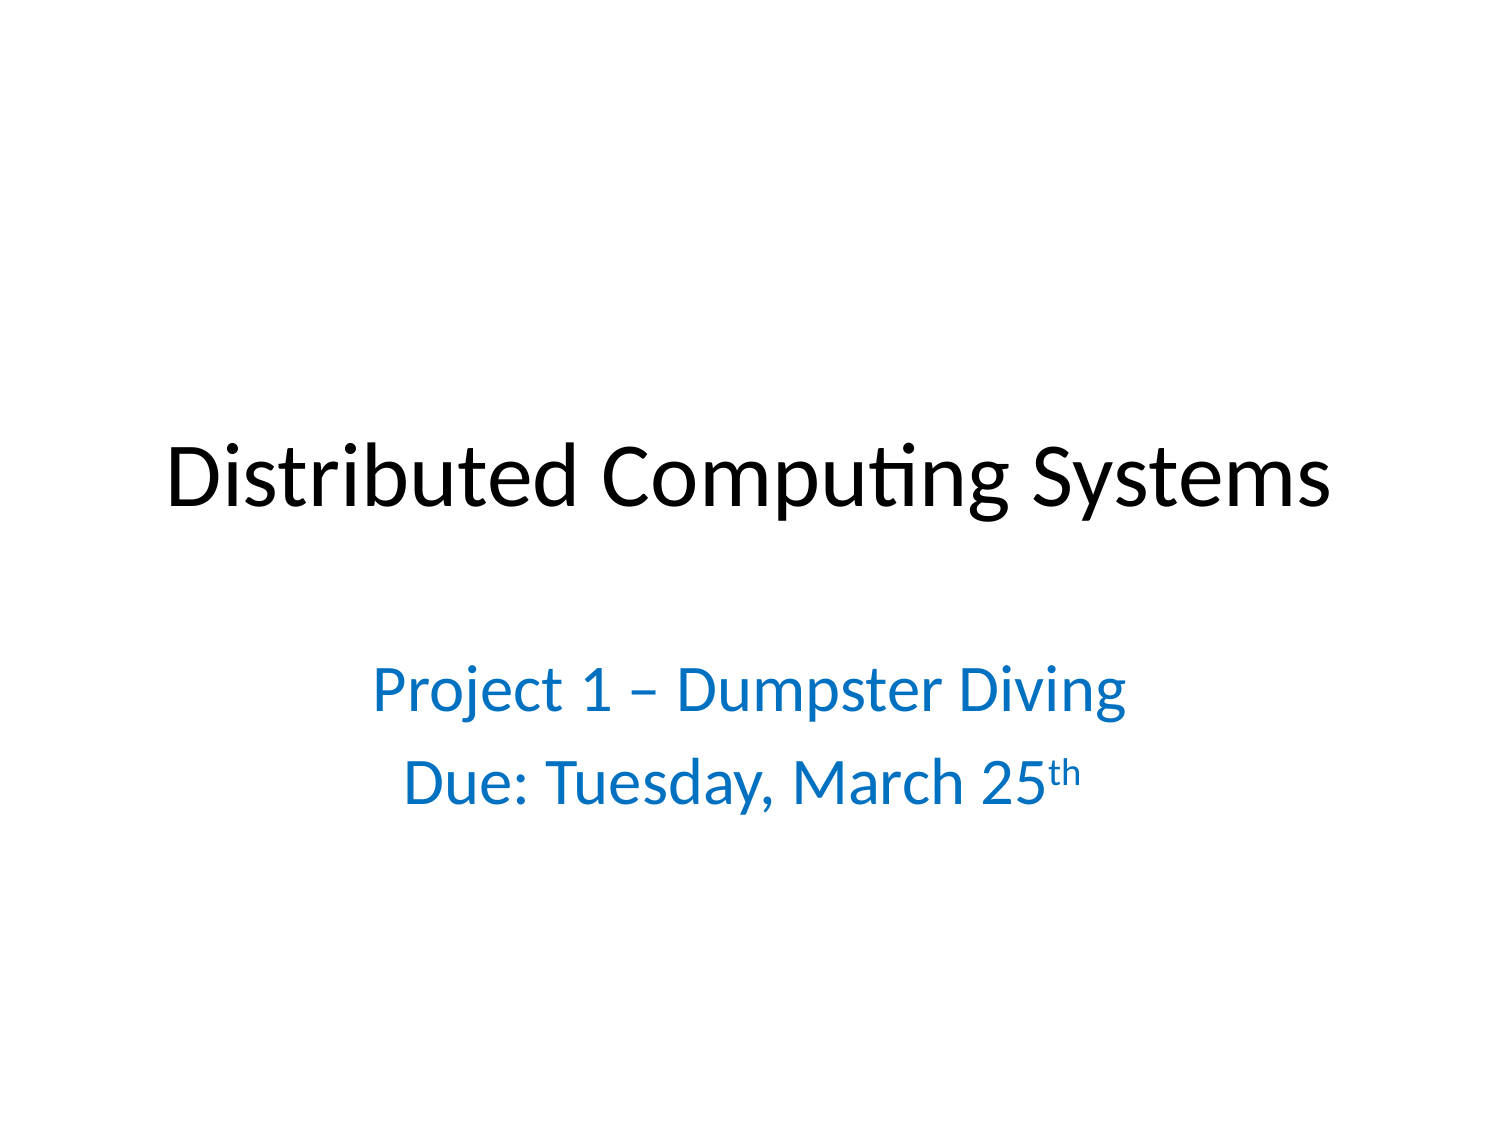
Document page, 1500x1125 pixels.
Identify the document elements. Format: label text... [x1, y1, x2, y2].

subtitle Project 1 – Dumpster Diving Due: Tuesday, March 25th [225, 637, 1275, 925]
title Distributed Computing Systems [112, 349, 1388, 591]
